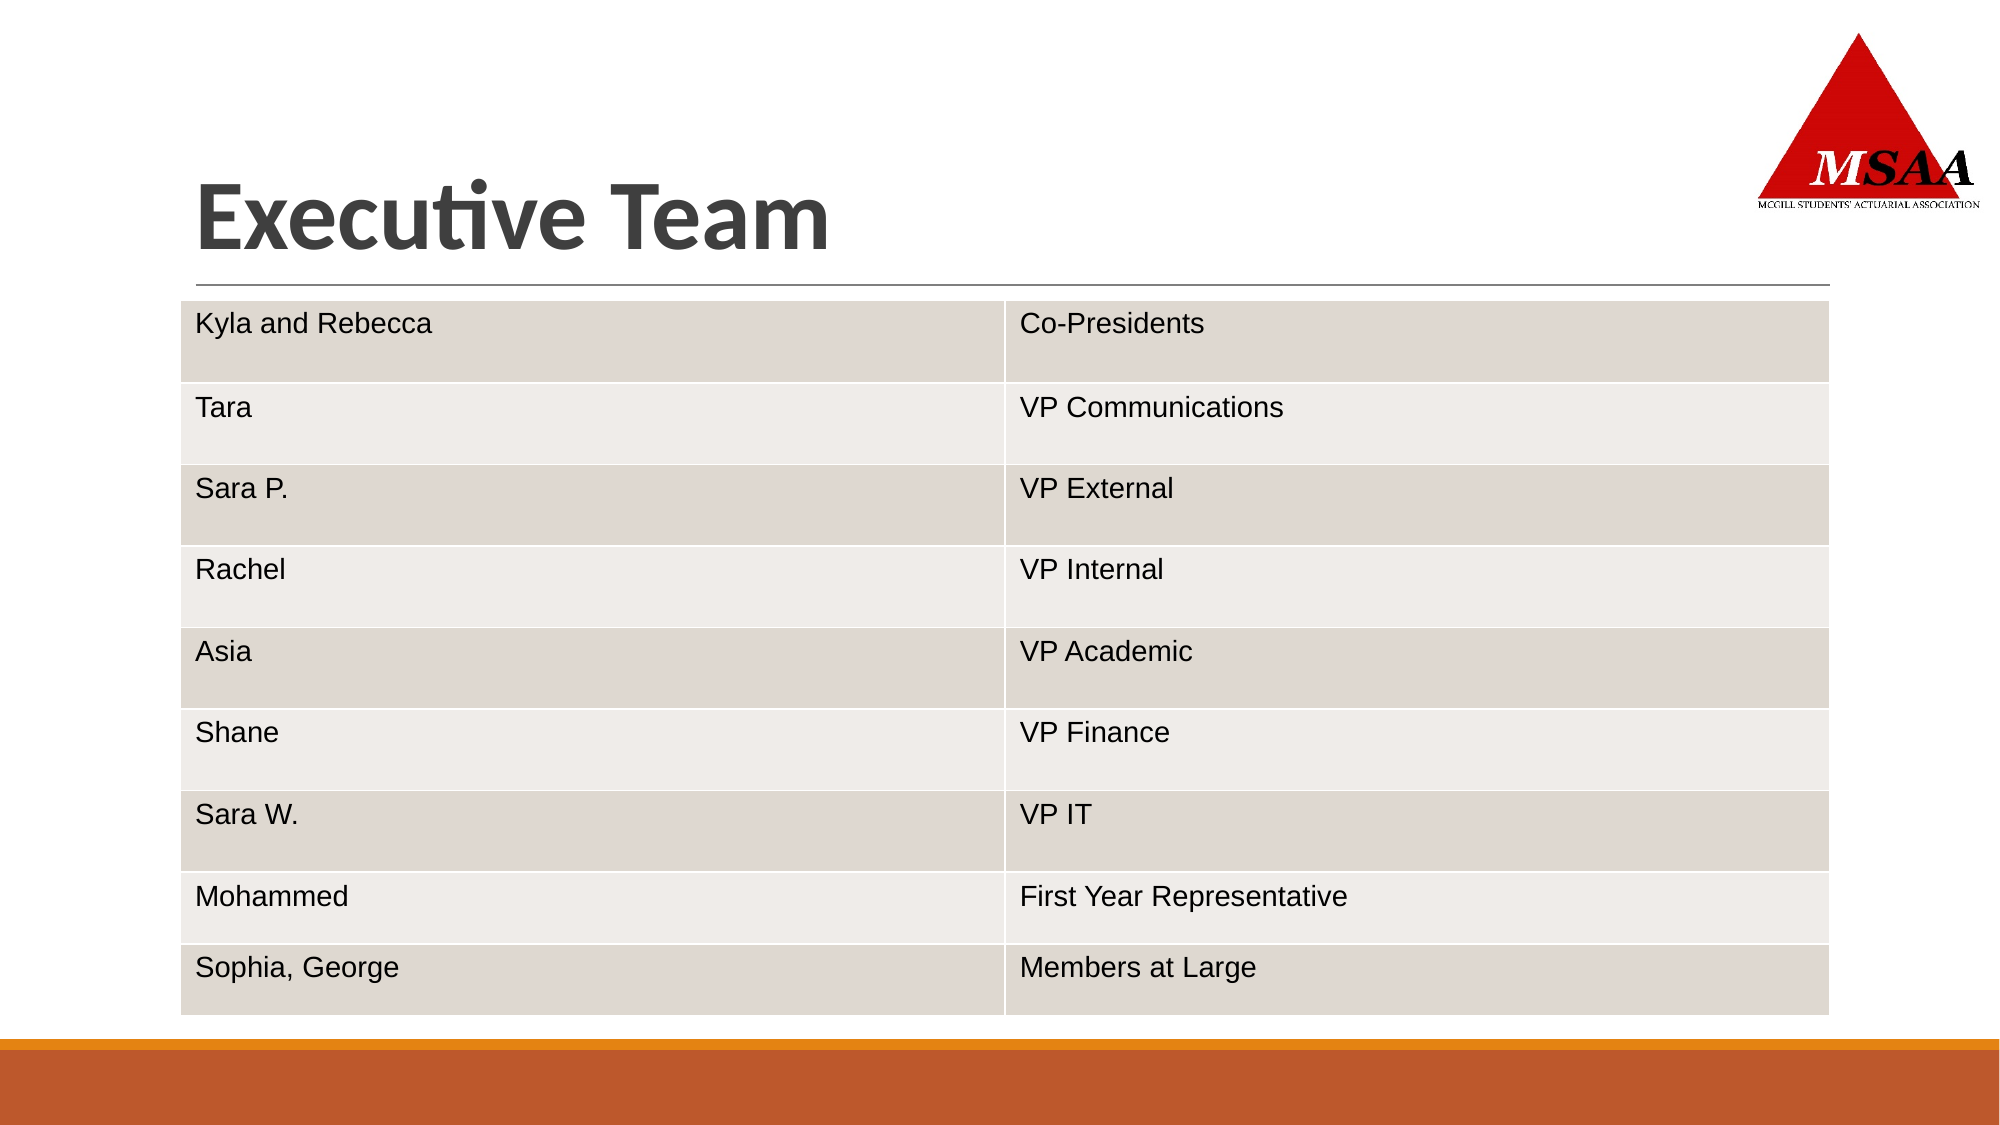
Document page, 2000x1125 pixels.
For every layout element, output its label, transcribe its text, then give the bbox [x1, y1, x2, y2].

table_cell VP Internal [1006, 547, 1829, 627]
table_cell Asia [181, 628, 1004, 708]
table_header Kyla and Rebecca [181, 301, 1004, 382]
table_cell VP External [1006, 465, 1829, 545]
title Executive Team [179, 47, 1830, 285]
picture [1731, 0, 2000, 253]
table_cell First Year Representative [1006, 873, 1829, 943]
table_cell VP Academic [1006, 628, 1829, 708]
table_cell Shane [181, 710, 1004, 790]
table_cell VP Finance [1006, 710, 1829, 790]
table_cell Mohammed [181, 873, 1004, 943]
table_cell Sara P. [181, 465, 1004, 545]
table_header Co-Presidents [1006, 301, 1829, 382]
table_cell VP IT [1006, 791, 1829, 871]
table_cell VP Communications [1006, 384, 1829, 464]
table_cell Rachel [181, 547, 1004, 627]
table_cell Sara W. [181, 791, 1004, 871]
table_cell Tara [181, 384, 1004, 464]
table_cell Members at Large [1006, 945, 1829, 1015]
table_cell Sophia, George [181, 945, 1004, 1015]
